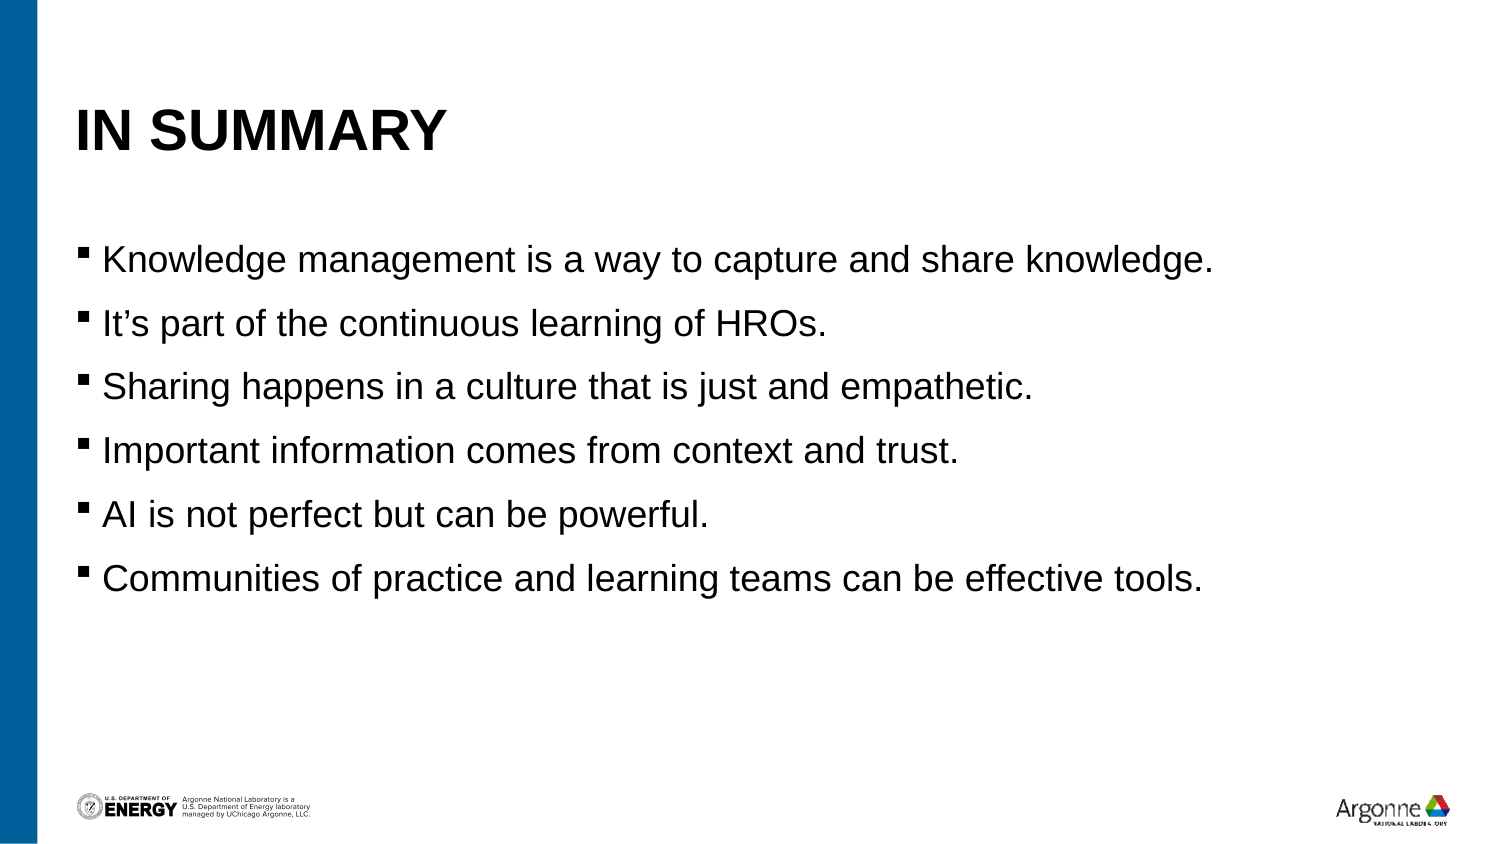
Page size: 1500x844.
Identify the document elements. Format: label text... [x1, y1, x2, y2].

title In summary [75, 40, 1450, 164]
picture [76, 793, 312, 820]
picture [1329, 788, 1457, 833]
list Knowledge management is a way to capture and share knowledge. It’s part of the continuous learning of HROs. Sharing happens in a culture that is just and empathetic. Important information comes from context and trust. AI is not perfect but can be powerful. Communities of practice and learning teams can be effective tools. [75, 234, 1275, 772]
